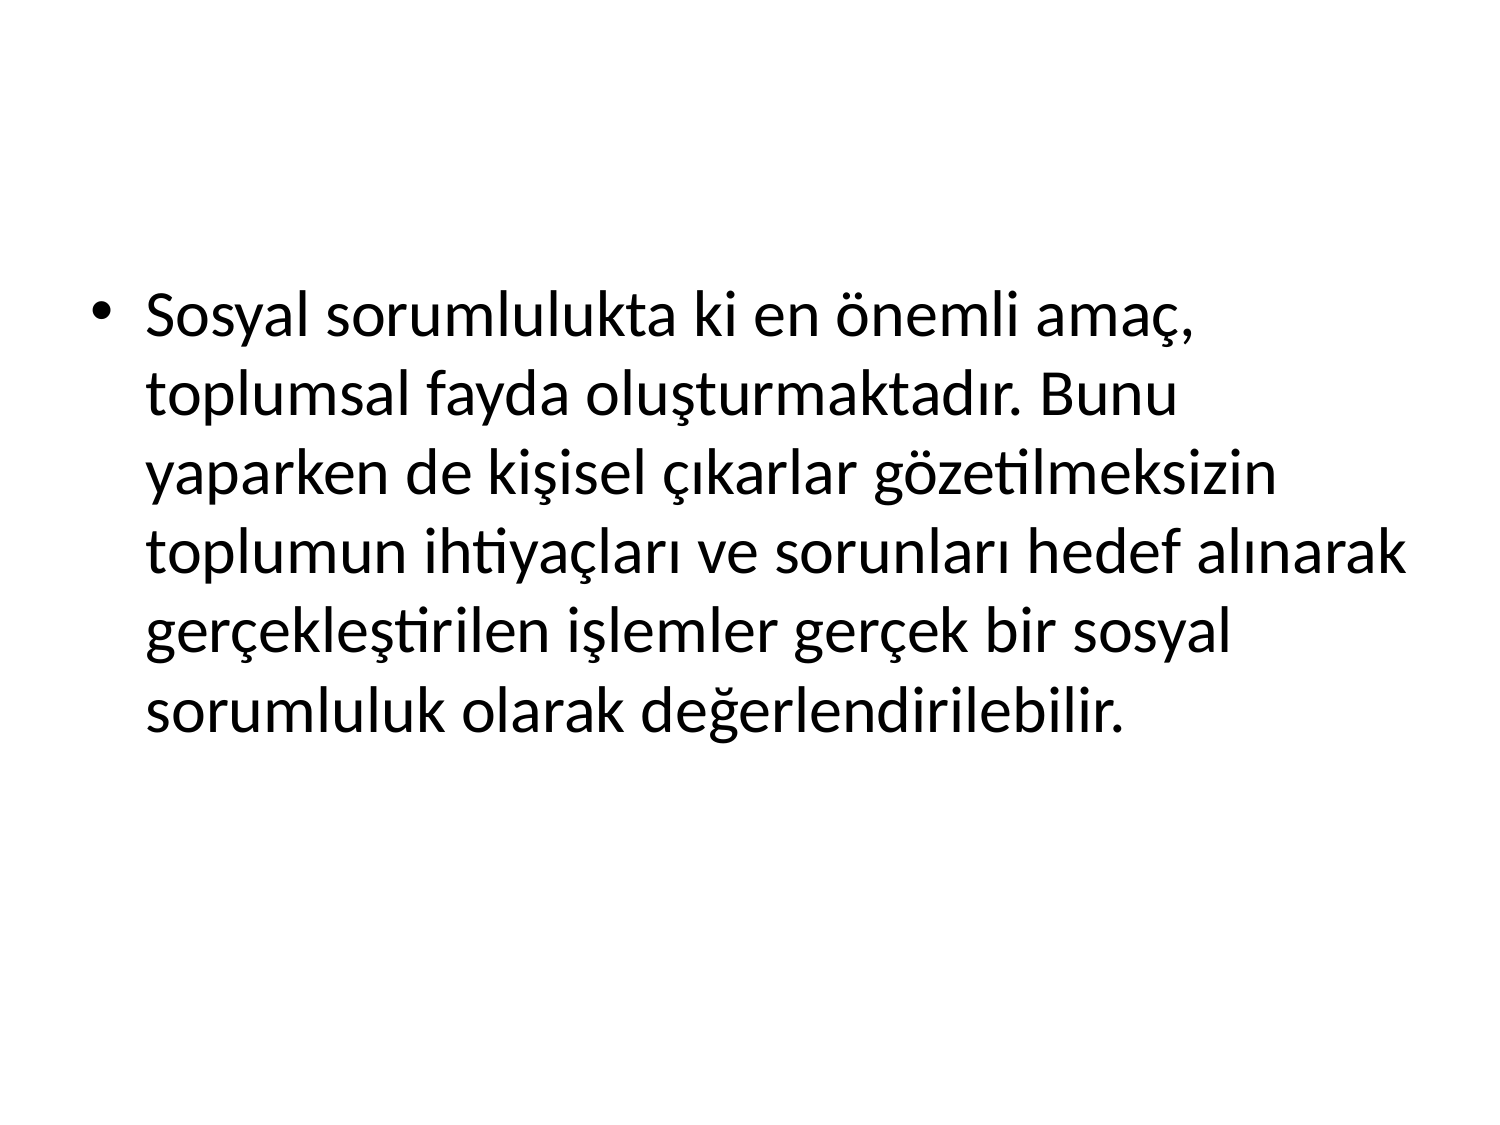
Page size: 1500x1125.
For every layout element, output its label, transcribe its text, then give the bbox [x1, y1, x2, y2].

list Sosyal sorumlulukta ki en önemli amaç, toplumsal fayda oluşturmaktadır. Bunu yaparken de kişisel çıkarlar gözetilmeksizin toplumun ihtiyaçları ve sorunları hedef alınarak gerçekleştirilen işlemler gerçek bir sosyal sorumluluk olarak değerlendirilebilir. [75, 262, 1425, 1005]
